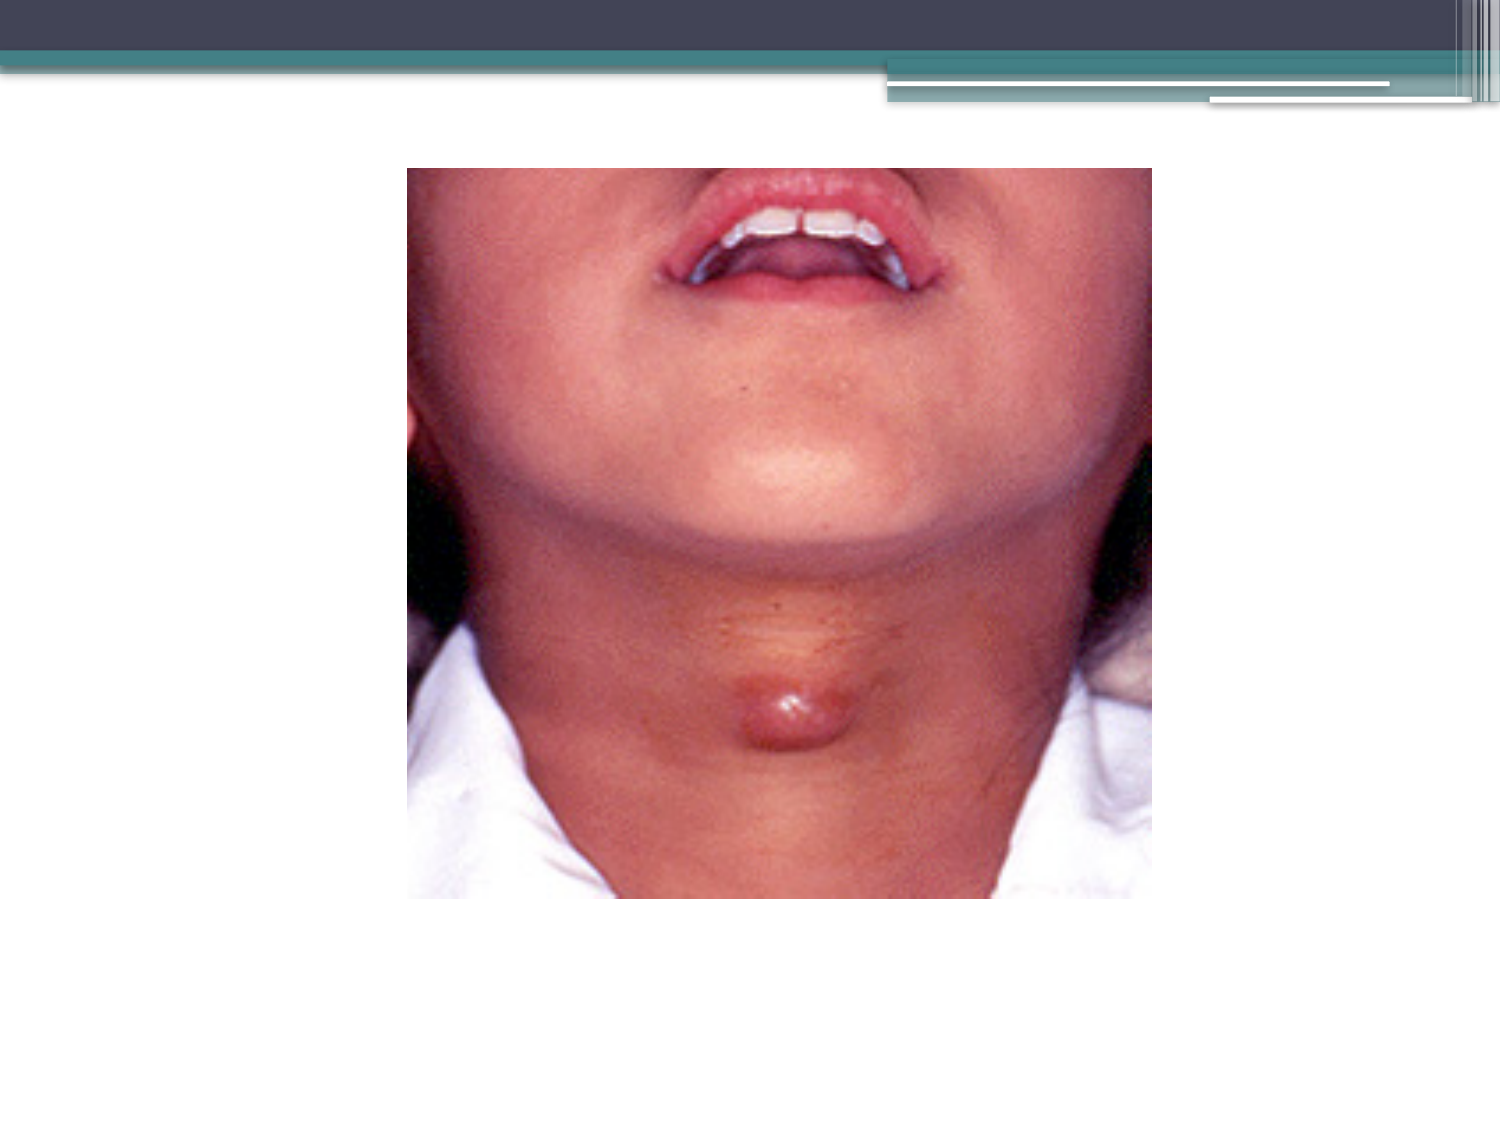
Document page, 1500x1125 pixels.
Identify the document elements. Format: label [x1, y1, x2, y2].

picture [407, 168, 1152, 899]
